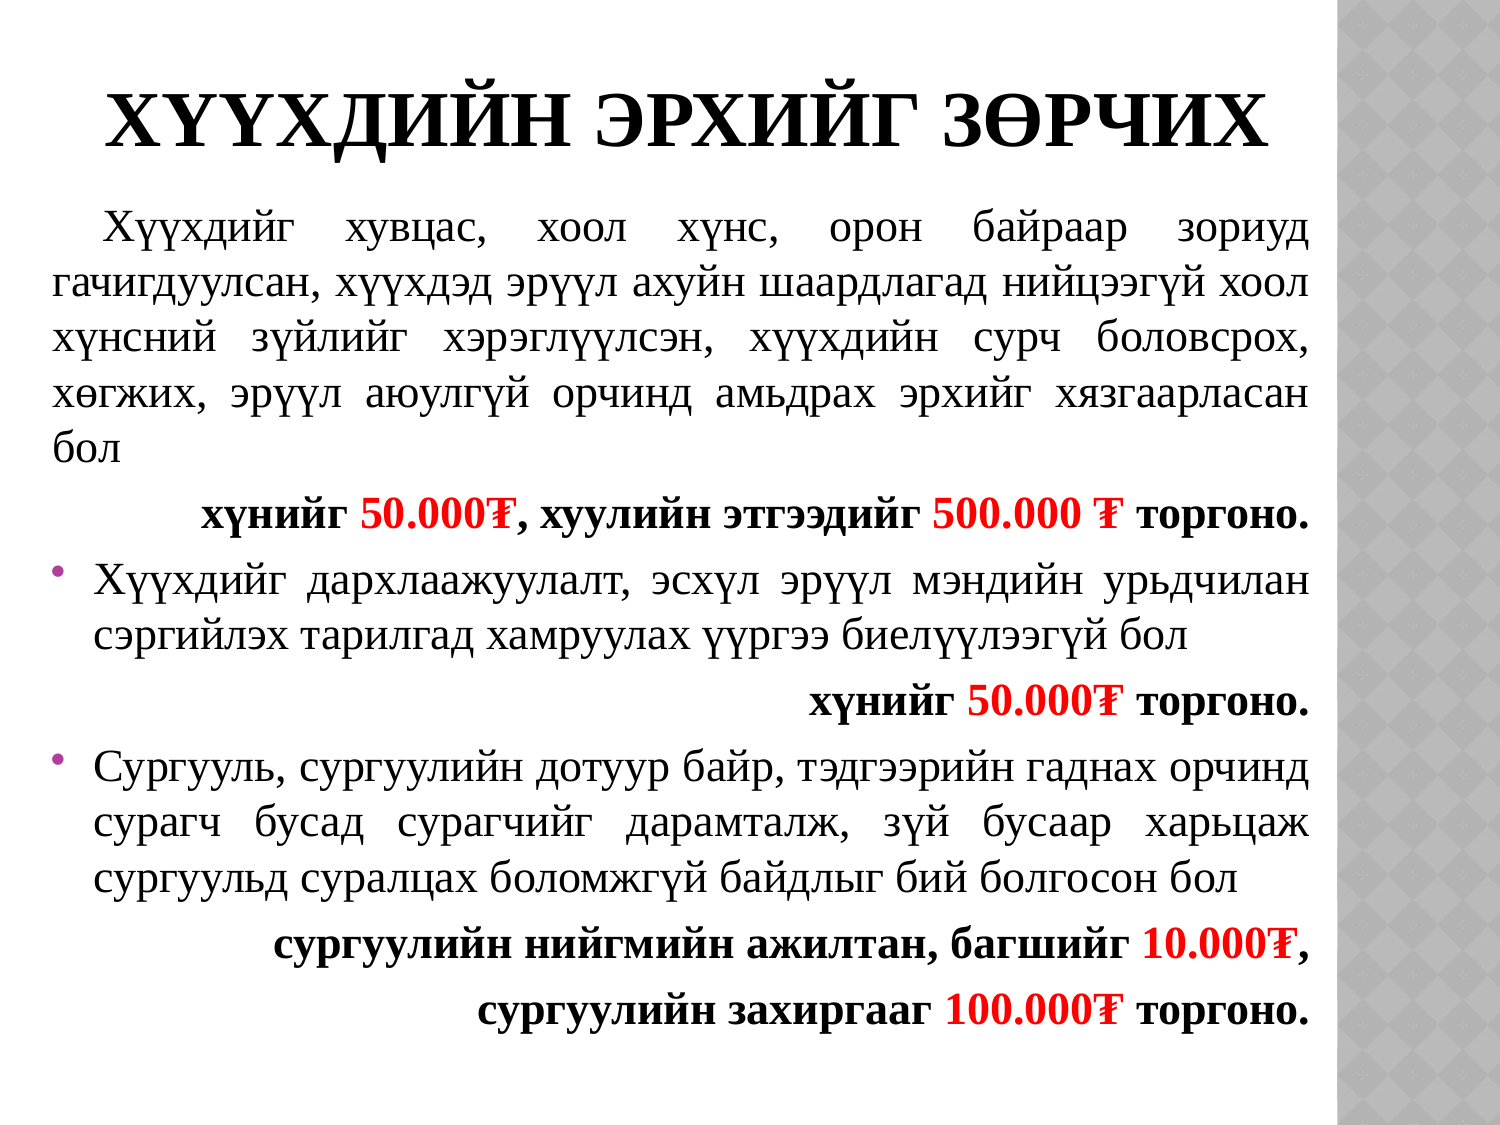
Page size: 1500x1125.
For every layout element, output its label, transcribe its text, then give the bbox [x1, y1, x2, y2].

list Хүүхдийг хувцас, хоол хүнс, орон байраар зориуд гачигдуулсан, хүүхдэд эрүүл ахуйн шаардлагад нийцээгүй хоол хүнсний зүйлийг хэрэглүүлсэн, хүүхдийн сурч боловсрох, хөгжих, эрүүл аюулгүй орчинд амьдрах эрхийг хязгаарласан бол хүнийг 50.000₮, хуулийн этгээдийг 500.000 ₮ торгоно. Хүүхдийг дархлаажуулалт, эсхүл эрүүл мэндийн урьдчилан сэргийлэх тарилгад хамруулах үүргээ биелүүлээгүй бол хүнийг 50.000₮ торгоно. Сургууль, сургуулийн дотуур байр, тэдгээрийн гаднах орчинд сурагч бусад сурагчийг дарамталж, зүй бусаар харьцаж сургуульд суралцах боломжгүй байдлыг бий болгосон бол сургуулийн нийгмийн ажилтан, багшийг 10.000₮, сургуулийн захиргааг 100.000₮ торгоно. [37, 187, 1325, 1062]
title Хүүхдийн эрхийг зөрчих [75, 45, 1300, 163]
